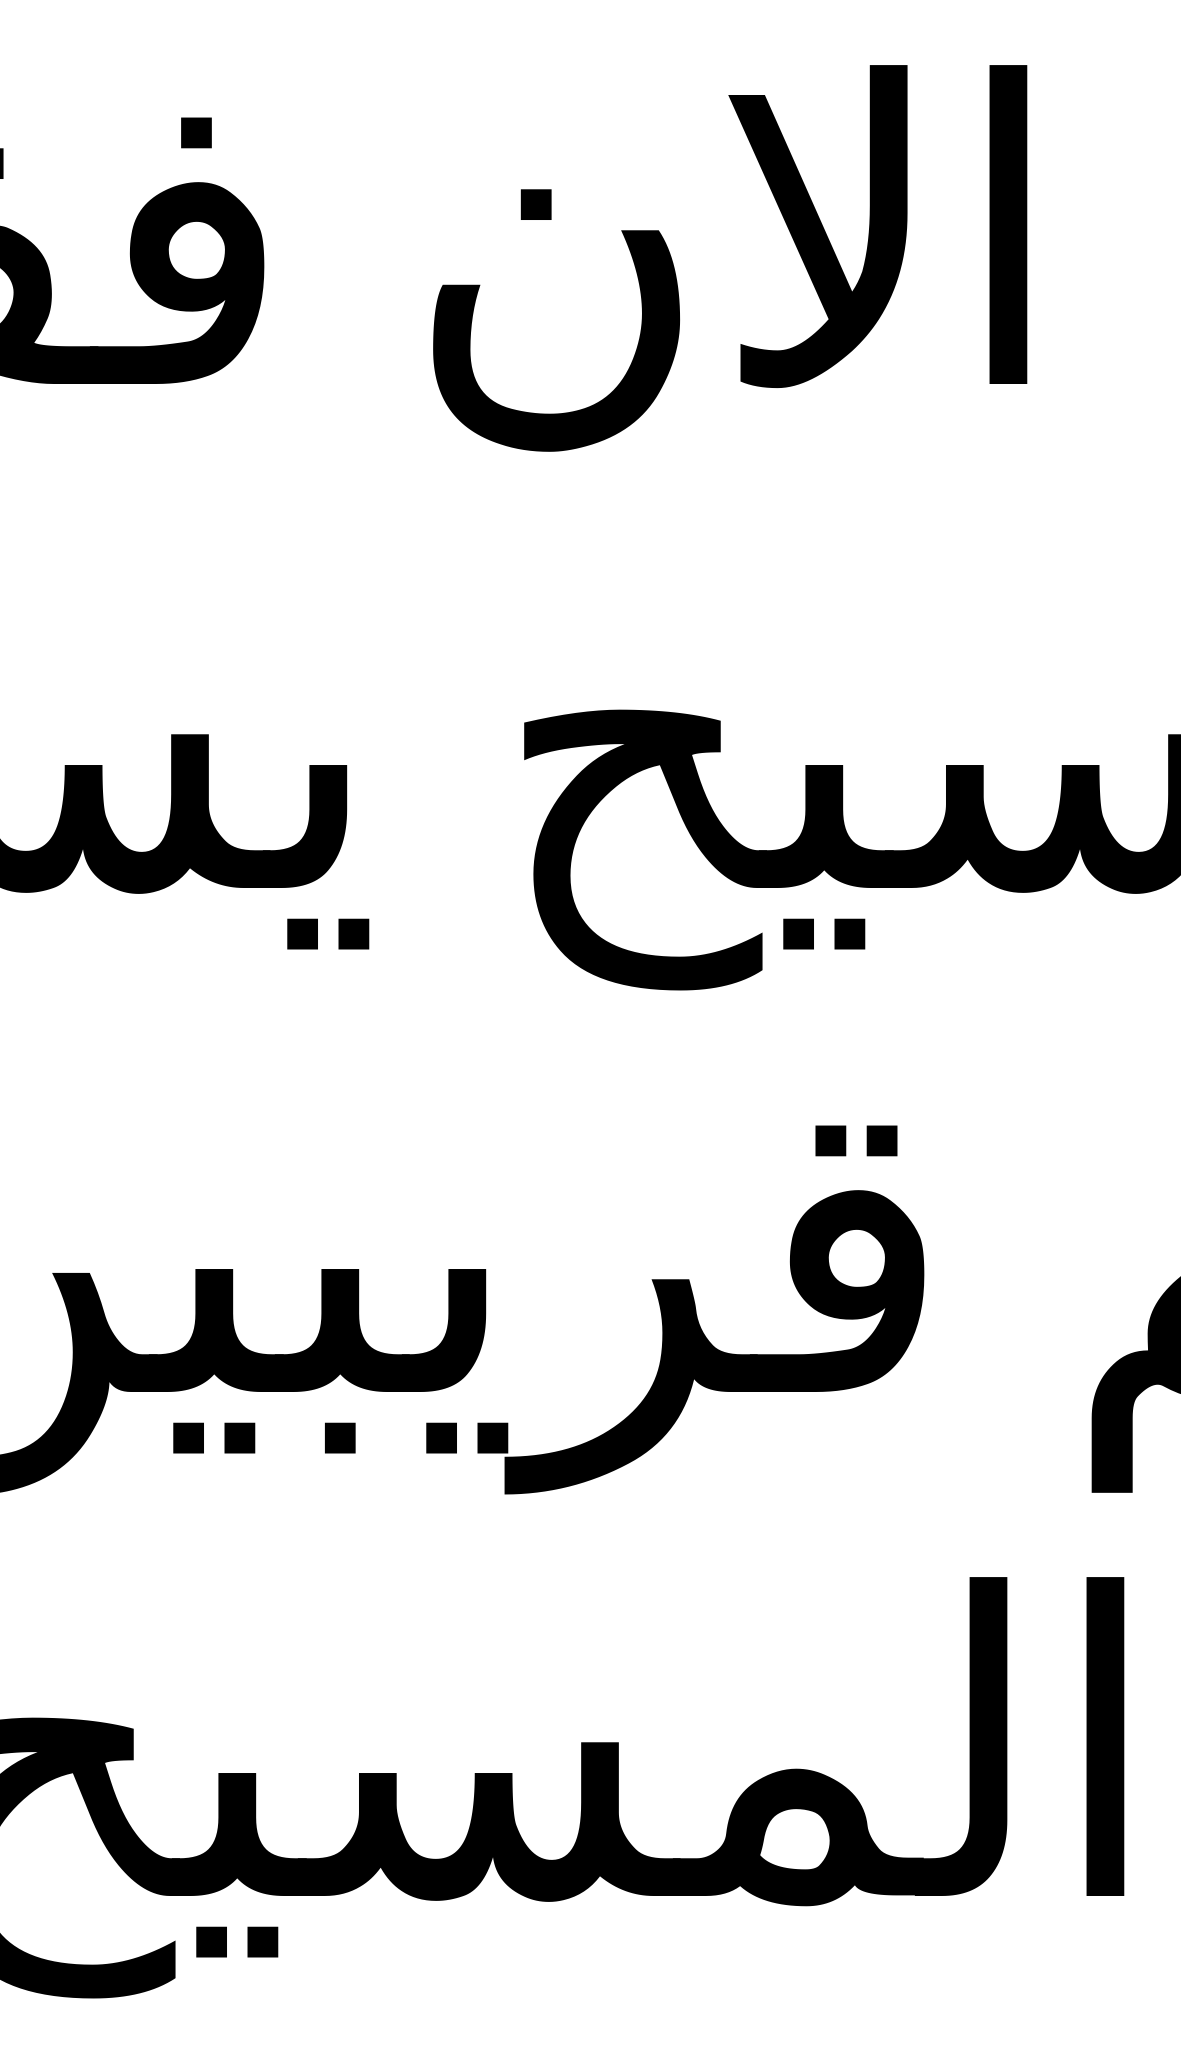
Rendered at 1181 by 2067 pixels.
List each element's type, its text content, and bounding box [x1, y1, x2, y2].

list اما الان ففي المسيح يسوع صرتم قريبين بدم المسيح بعدما كنتم بعيدين [0, 0, 1181, 2067]
